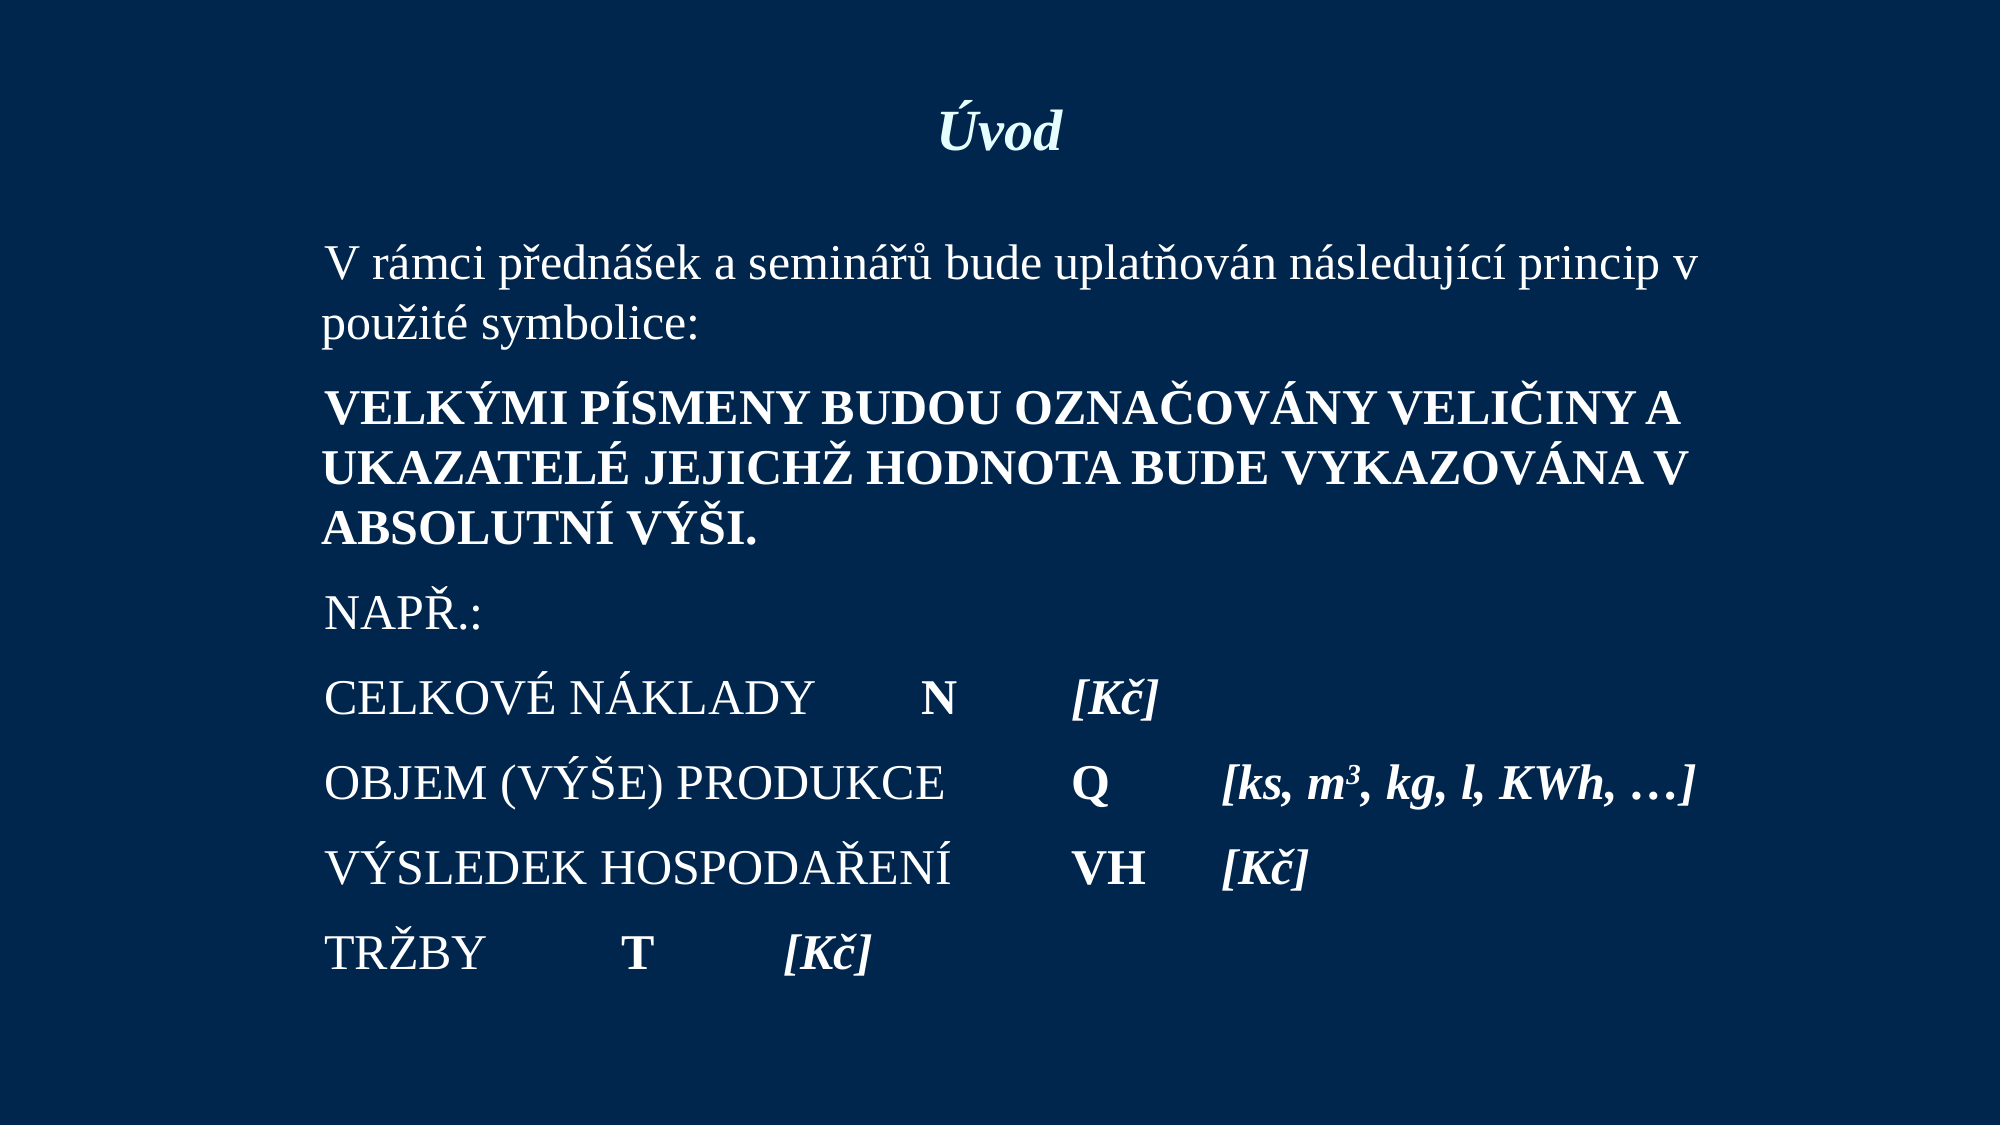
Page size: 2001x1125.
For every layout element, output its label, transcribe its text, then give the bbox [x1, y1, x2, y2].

list V rámci přednášek a seminářů bude uplatňován následující princip v použité symbolice: VELKÝMI PÍSMENY BUDOU OZNAČOVÁNY VELIČINY A UKAZATELÉ JEJICHŽ HODNOTA BUDE VYKAZOVÁNA V ABSOLUTNÍ VÝŠI. NAPŘ.: CELKOVÉ NÁKLADY N [Kč] OBJEM (VÝŠE) PRODUKCE Q [ks, m3, kg, l, KWh, …] VÝSLEDEK HOSPODAŘENÍ VH [Kč] TRŽBY T [Kč] [249, 136, 1751, 1071]
title Úvod [324, 62, 1676, 136]
